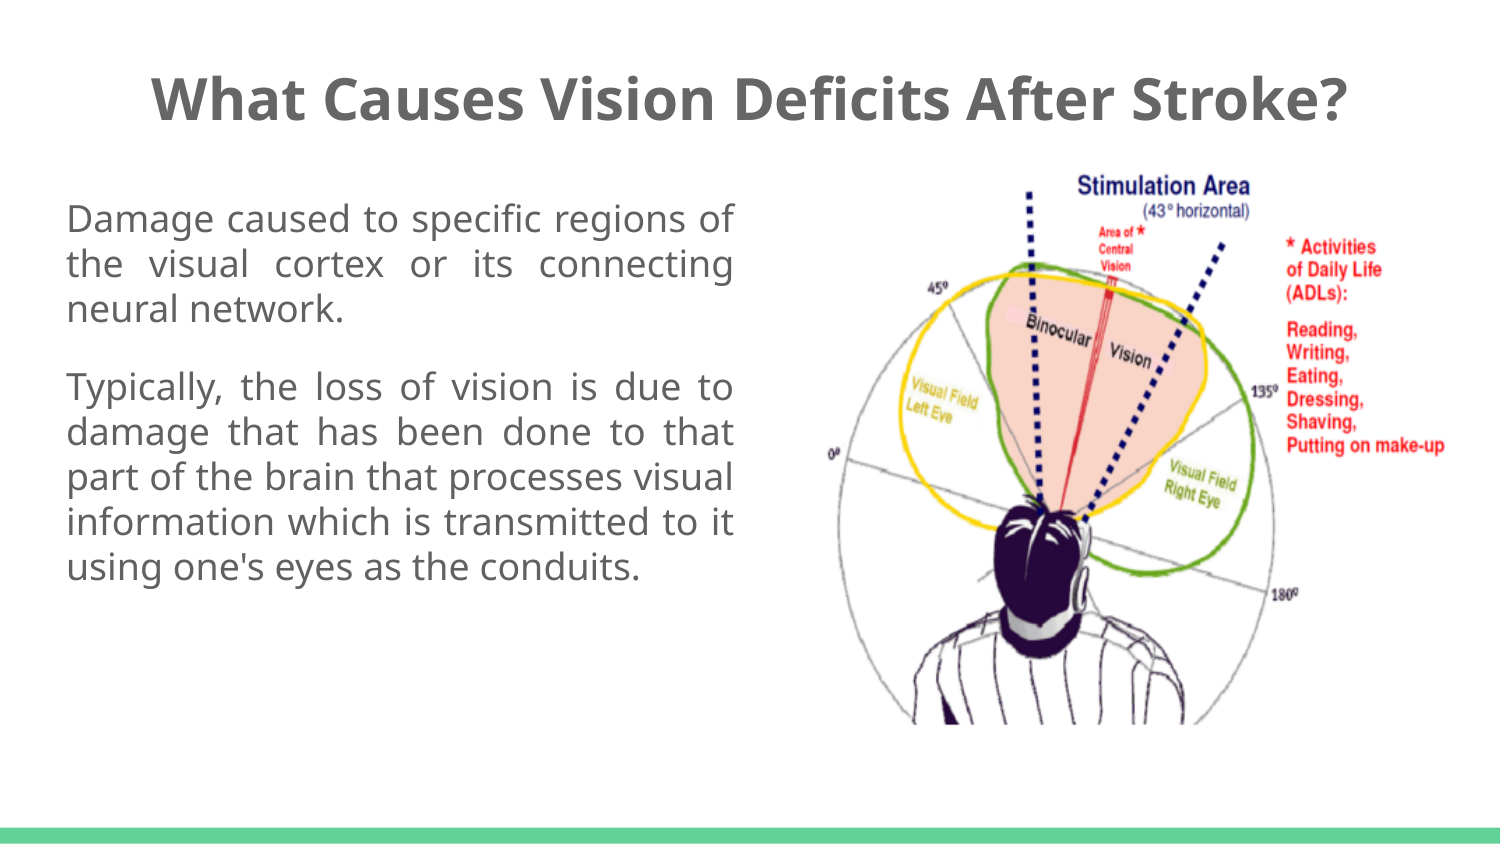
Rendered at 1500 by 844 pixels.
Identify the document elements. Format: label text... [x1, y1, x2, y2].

picture [812, 159, 1450, 735]
title What Causes Vision Deficits After Stroke? [51, 46, 1449, 141]
list Damage caused to specific regions of the visual cortex or its connecting neural network. Typically, the loss of vision is due to damage that has been done to that part of the brain that processes visual information which is transmitted to it using one's eyes as the conduits. [51, 180, 750, 722]
